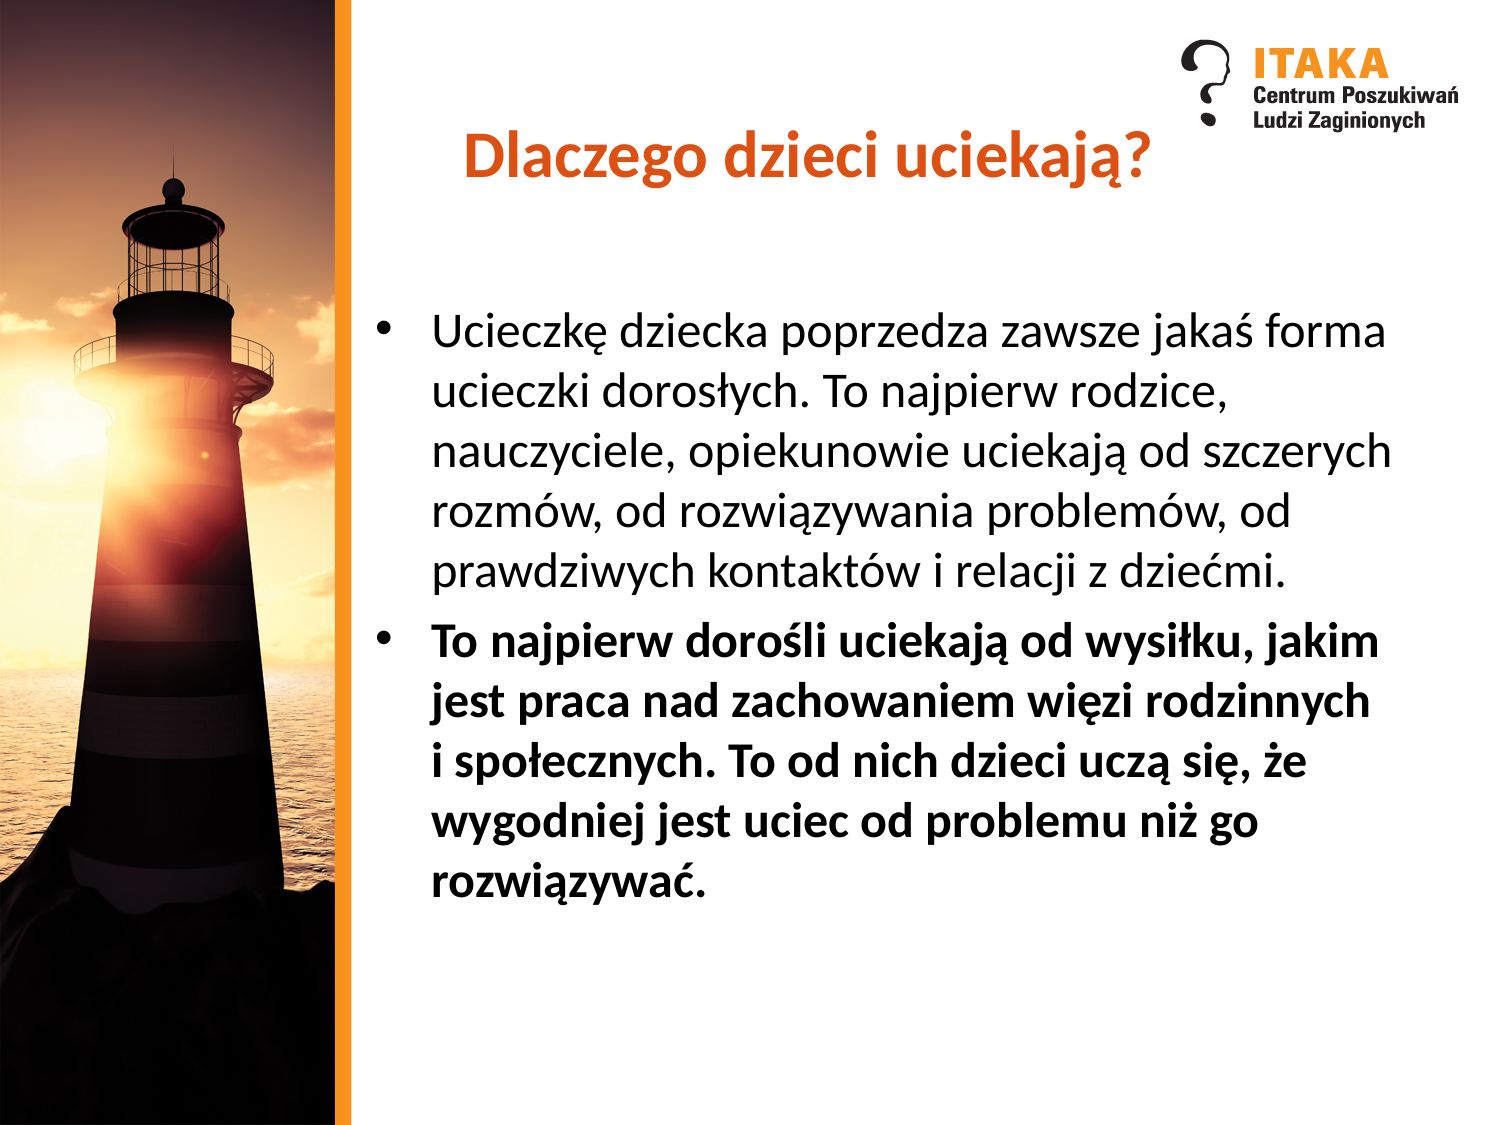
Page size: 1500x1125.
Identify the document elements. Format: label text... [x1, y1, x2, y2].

title Dlaczego dzieci uciekają? [360, 101, 1258, 219]
list Ucieczkę dziecka poprzedza zawsze jakaś forma ucieczki dorosłych. To najpierw rodzice, nauczyciele, opiekunowie uciekają od szczerych rozmów, od rozwiązywania problemów, od prawdziwych kontaktów i relacji z dziećmi. To najpierw dorośli uciekają od wysiłku, jakim jest praca nad zachowaniem więzi rodzinnych i społecznych. To od nich dzieci uczą się, że wygodniej jest uciec od problemu niż go rozwiązywać. [360, 219, 1425, 963]
picture [0, 0, 1500, 1125]
